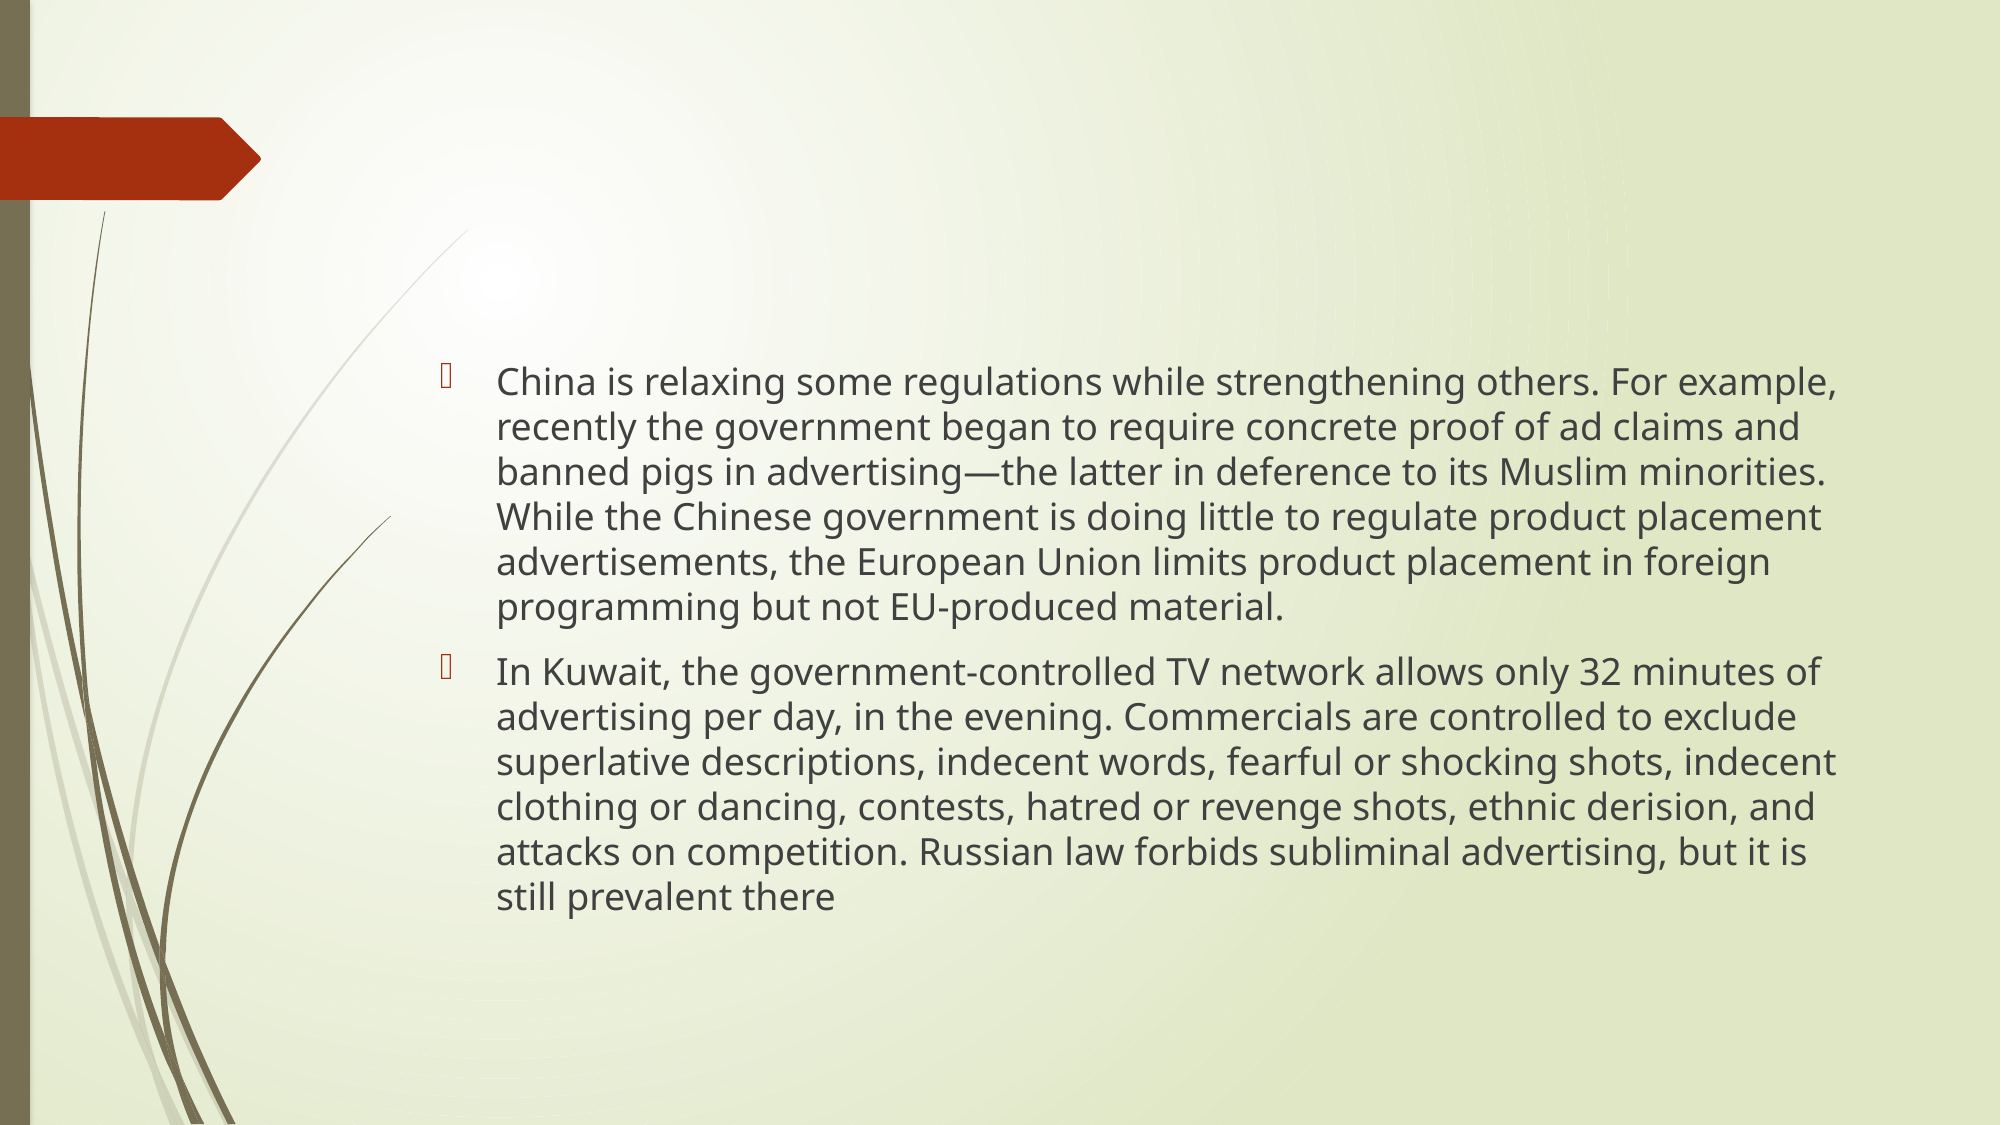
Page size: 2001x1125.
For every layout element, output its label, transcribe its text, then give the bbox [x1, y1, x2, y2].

list China is relaxing some regulations while strengthening others. For example, recently the government began to require concrete proof of ad claims and banned pigs in advertising—the latter in deference to its Muslim minorities. While the Chinese government is doing little to regulate product placement advertisements, the European Union limits product placement in foreign programming but not EU-produced material. In Kuwait, the government-controlled TV network allows only 32 minutes of advertising per day, in the evening. Commercials are controlled to exclude superlative descriptions, indecent words, fearful or shocking shots, indecent clothing or dancing, contests, hatred or revenge shots, ethnic derision, and attacks on competition. Russian law forbids subliminal advertising, but it is still prevalent there [424, 350, 1888, 970]
